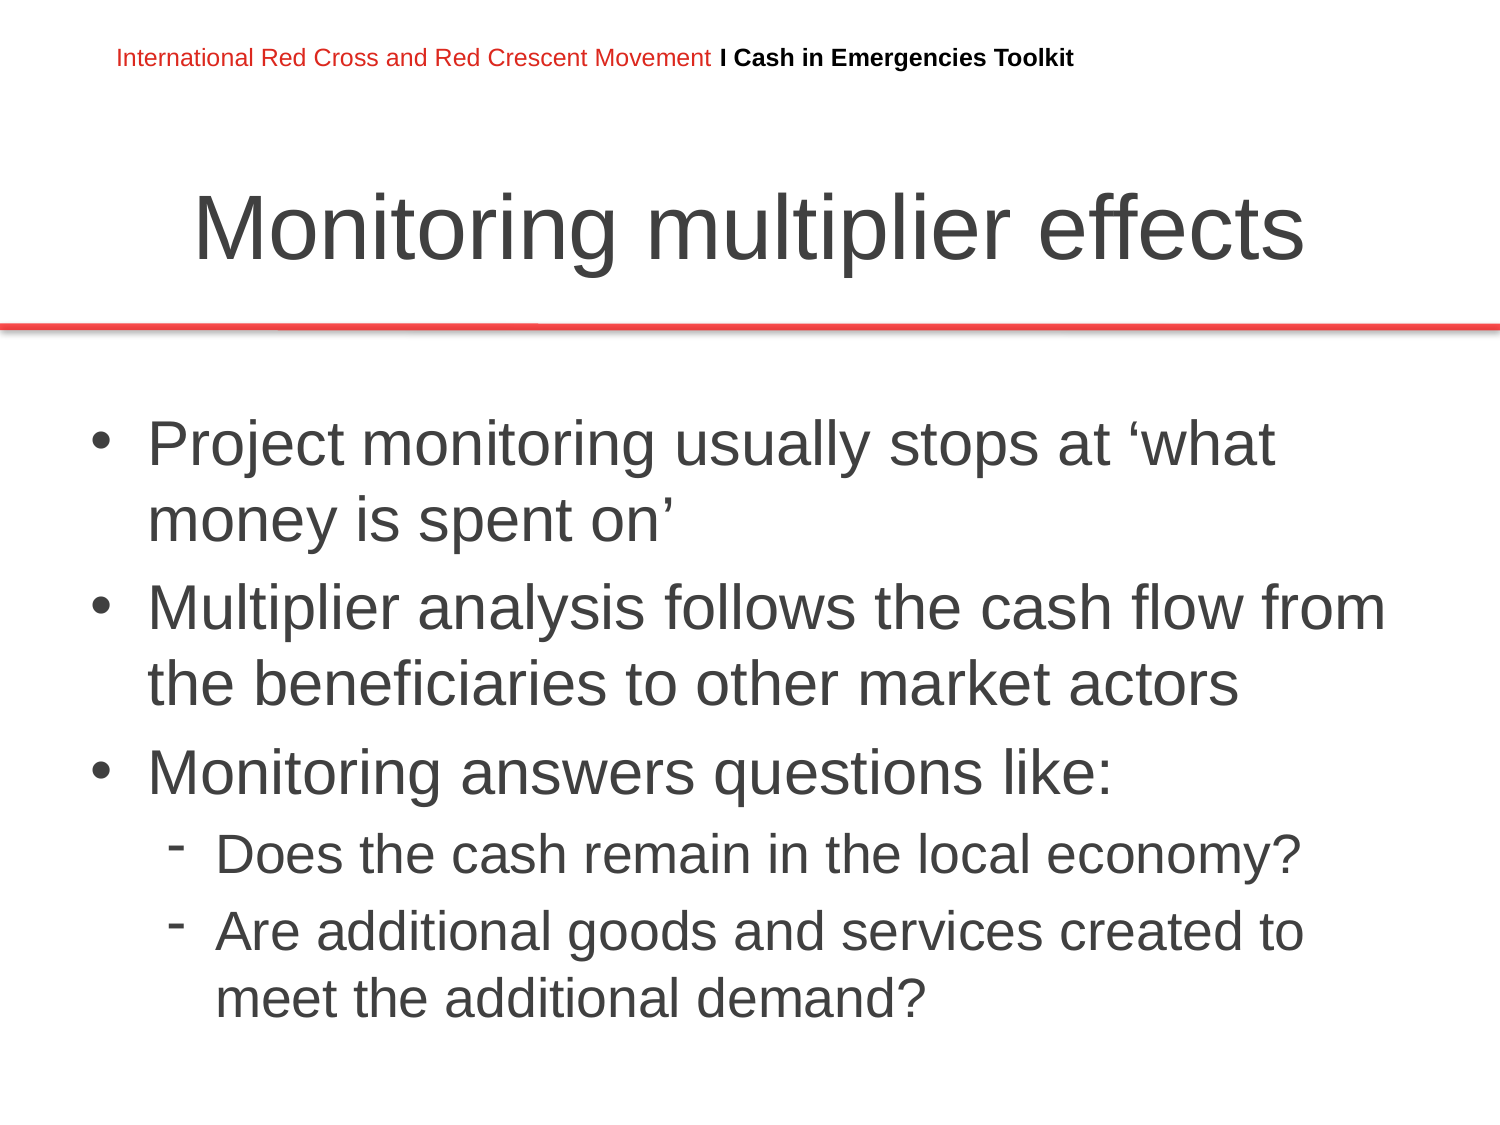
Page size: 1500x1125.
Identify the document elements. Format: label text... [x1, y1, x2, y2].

list Project monitoring usually stops at ‘what money is spent on’ Multiplier analysis follows the cash flow from the beneficiaries to other market actors Monitoring answers questions like: Does the cash remain in the local economy? Are additional goods and services created to meet the additional demand? [75, 394, 1425, 1090]
title Monitoring multiplier effects [75, 129, 1425, 317]
